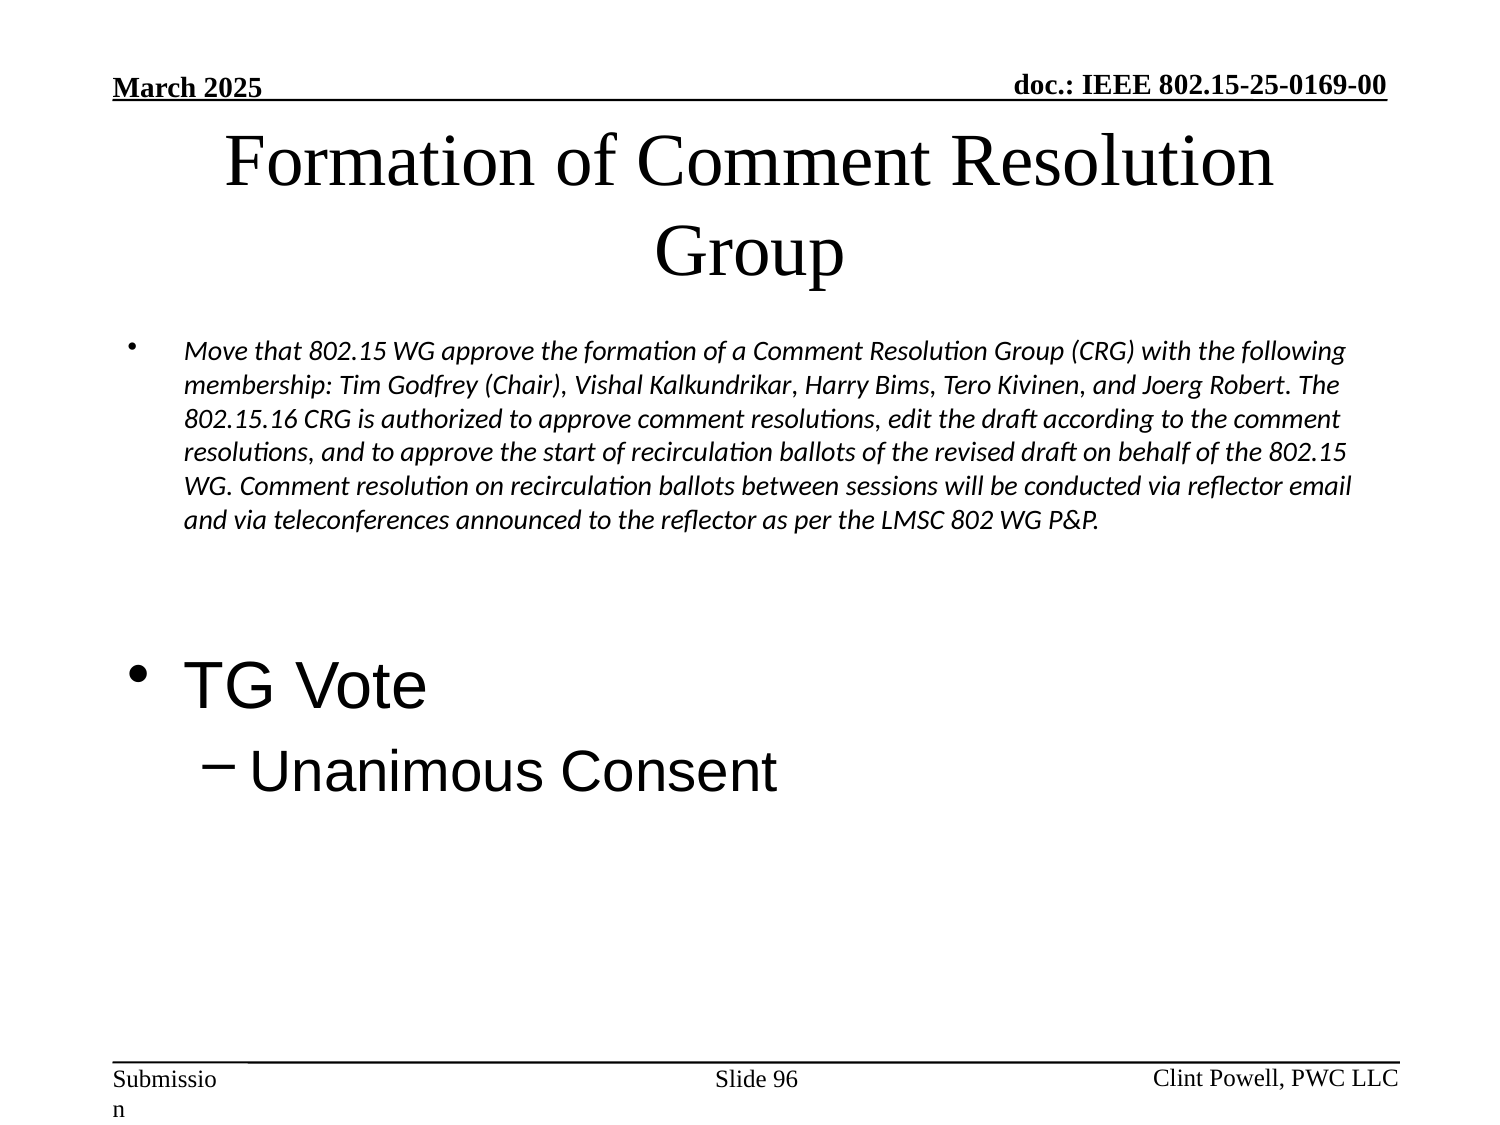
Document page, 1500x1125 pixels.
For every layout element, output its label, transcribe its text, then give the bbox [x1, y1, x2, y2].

title Formation of Comment Resolution Group [112, 112, 1388, 288]
text_box Slide 96 [700, 1055, 838, 1093]
list Move that 802.15 WG approve the formation of a Comment Resolution Group (CRG) with the following membership: Tim Godfrey (Chair), Vishal Kalkundrikar, Harry Bims, Tero Kivinen, and Joerg Robert. The 802.15.16 CRG is authorized to approve comment resolutions, edit the draft according to the comment resolutions, and to approve the start of recirculation ballots of the revised draft on behalf of the 802.15 WG. Comment resolution on recirculation ballots between sessions will be conducted via reflector email and via teleconferences announced to the reflector as per the LMSC 802 WG P&P. TG Vote Unanimous Consent [112, 324, 1388, 1000]
